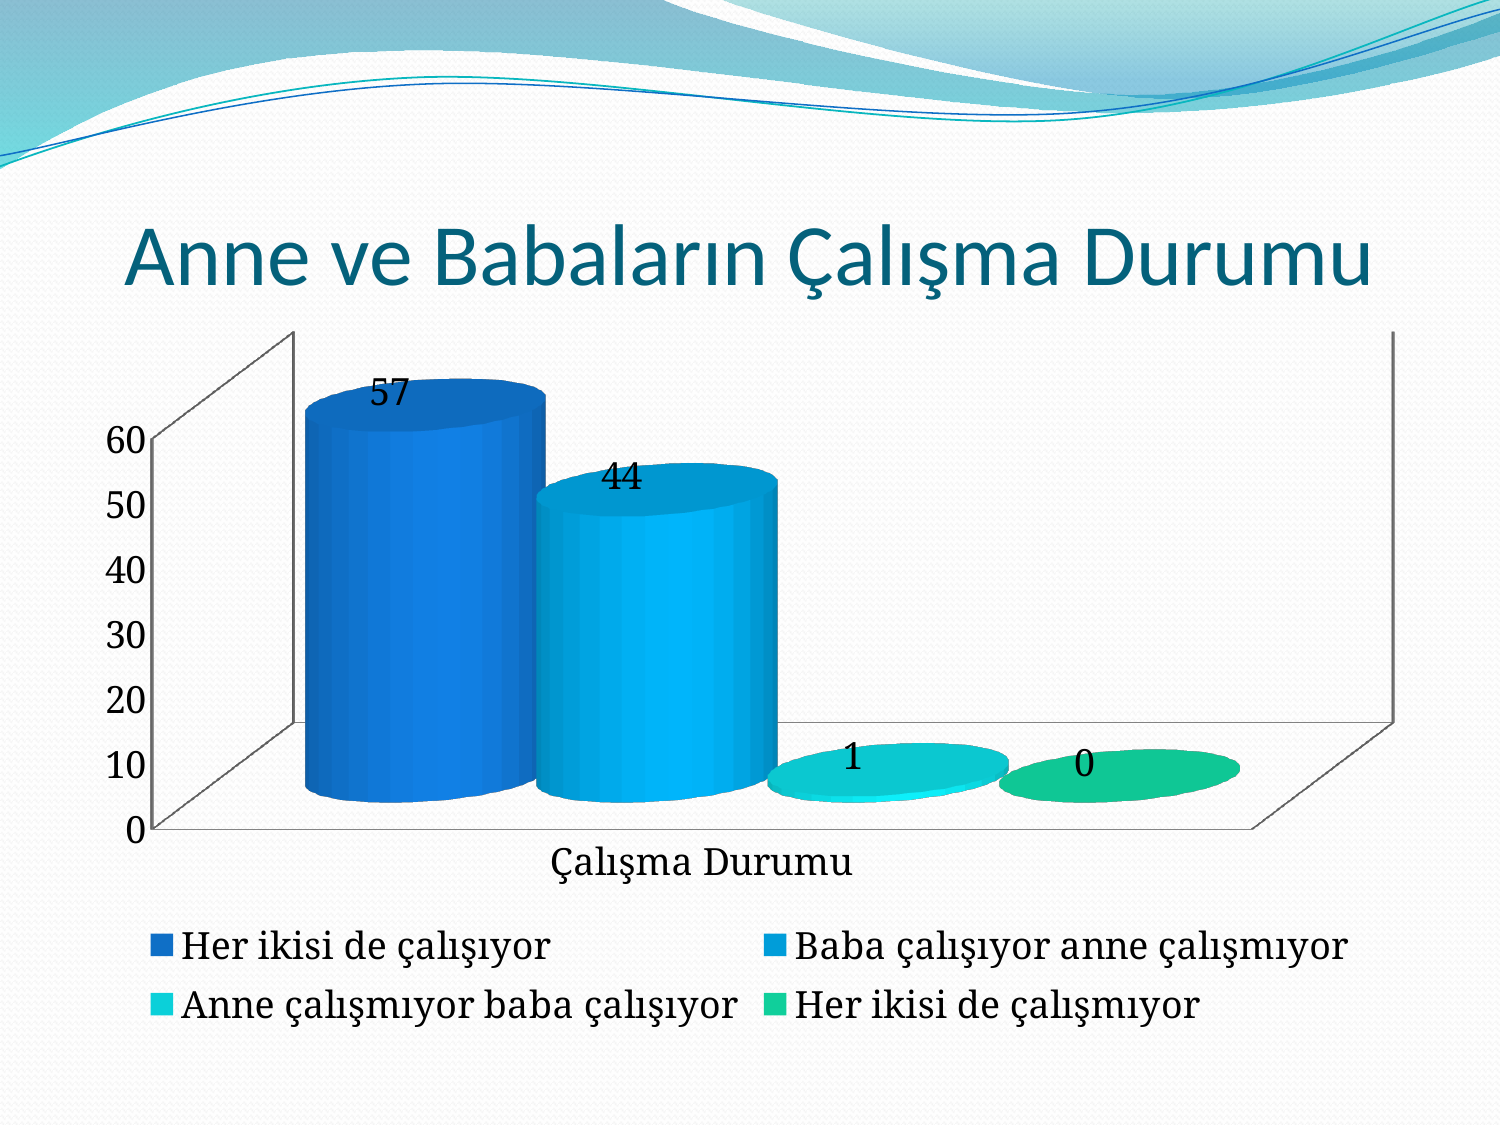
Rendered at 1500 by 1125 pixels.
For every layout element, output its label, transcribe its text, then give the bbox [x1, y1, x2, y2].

chart [74, 317, 1426, 1038]
title Anne ve Babaların Çalışma Durumu [75, 115, 1425, 303]
